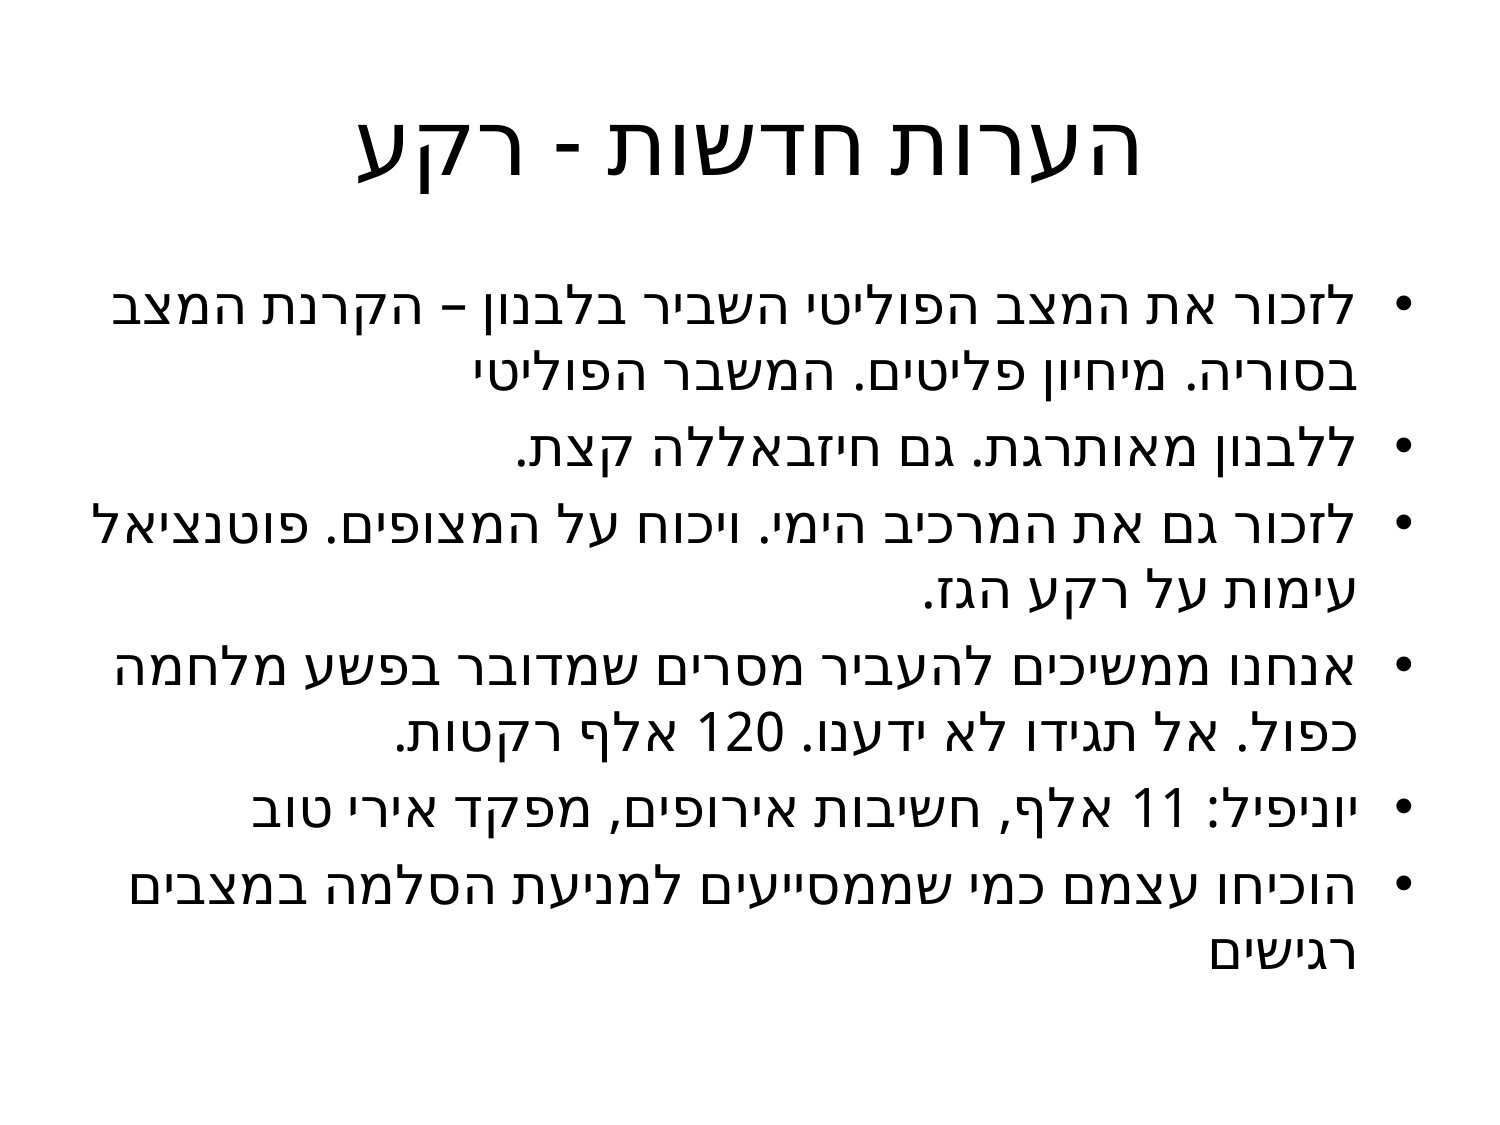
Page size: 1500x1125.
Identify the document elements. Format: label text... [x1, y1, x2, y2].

list לזכור את המצב הפוליטי השביר בלבנון – הקרנת המצב בסוריה. מיחיון פליטים. המשבר הפוליטי ללבנון מאותרגת. גם חיזבאללה קצת. לזכור גם את המרכיב הימי. ויכוח על המצופים. פוטנציאל עימות על רקע הגז. אנחנו ממשיכים להעביר מסרים שמדובר בפשע מלחמה כפול. אל תגידו לא ידענו. 120 אלף רקטות. יוניפיל: 11 אלף, חשיבות אירופים, מפקד אירי טוב הוכיחו עצמם כמי שממסייעים למניעת הסלמה במצבים רגישים [75, 262, 1425, 1005]
title הערות חדשות - רקע [75, 45, 1425, 233]
